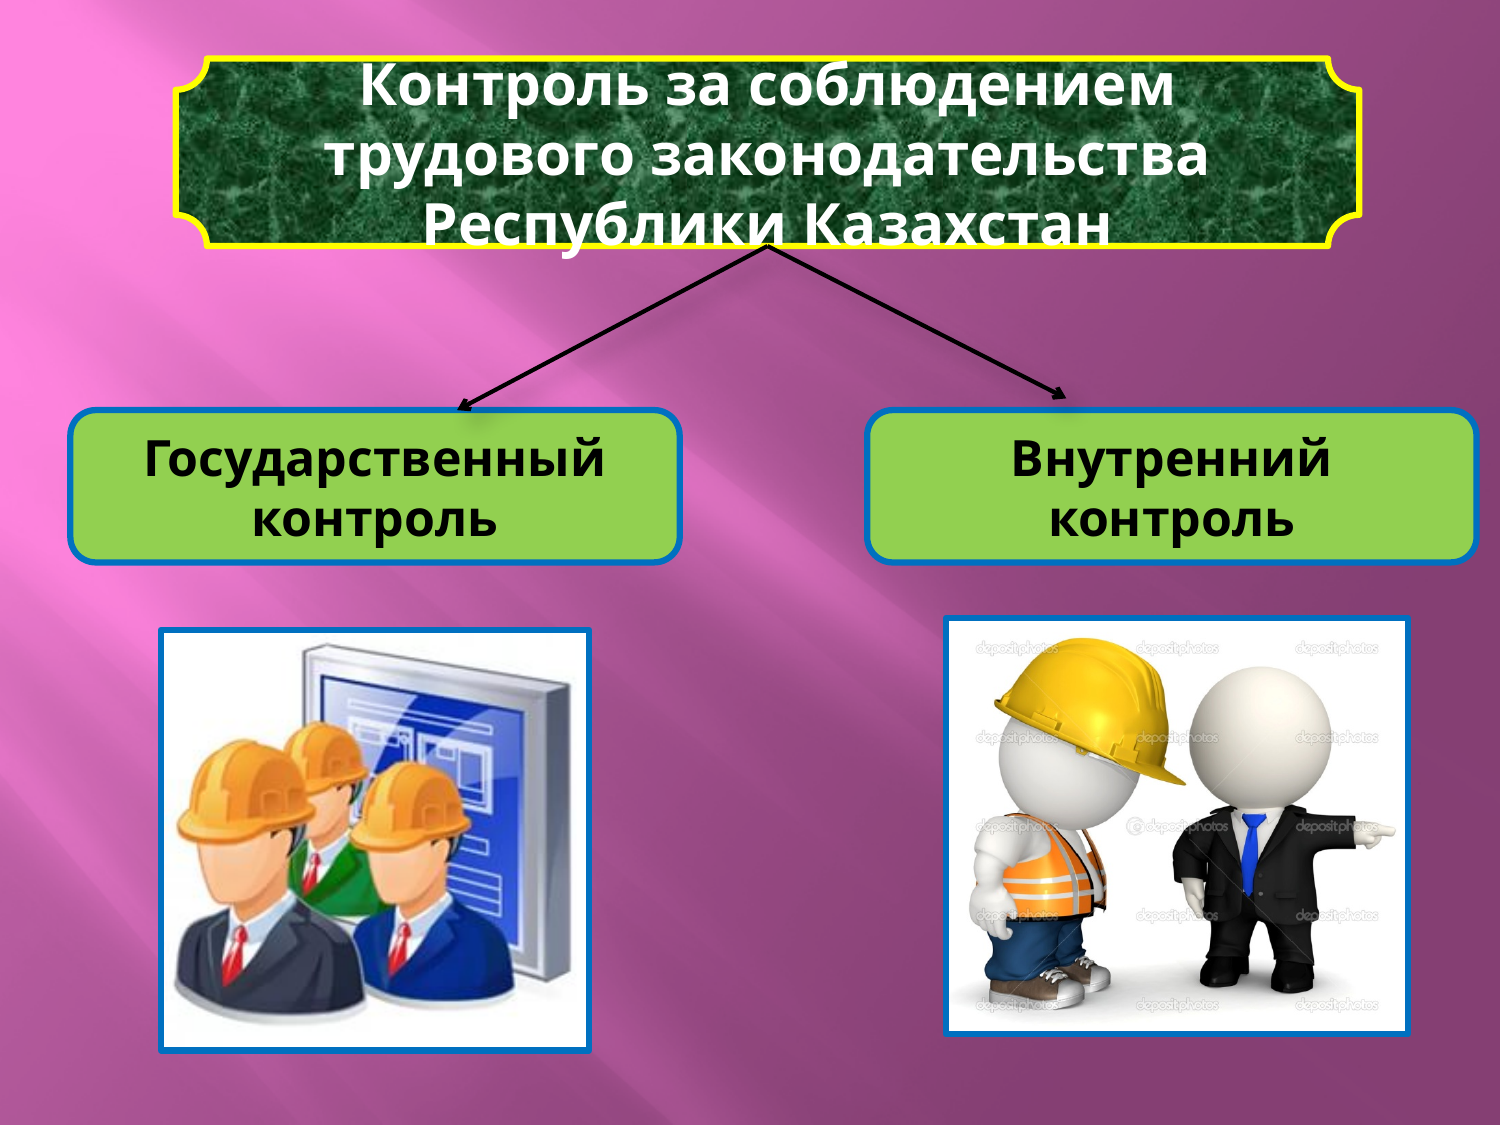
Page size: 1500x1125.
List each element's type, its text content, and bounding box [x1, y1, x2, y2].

text_box Государственный контроль [68, 407, 682, 565]
text_box Внутренний контроль [865, 407, 1479, 565]
picture [163, 632, 587, 1048]
picture [948, 620, 1406, 1032]
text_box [840, 172, 994, 472]
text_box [529, 172, 695, 484]
text_box Контроль за соблюдением трудового законодательства Республики Казахстан [173, 56, 1362, 249]
